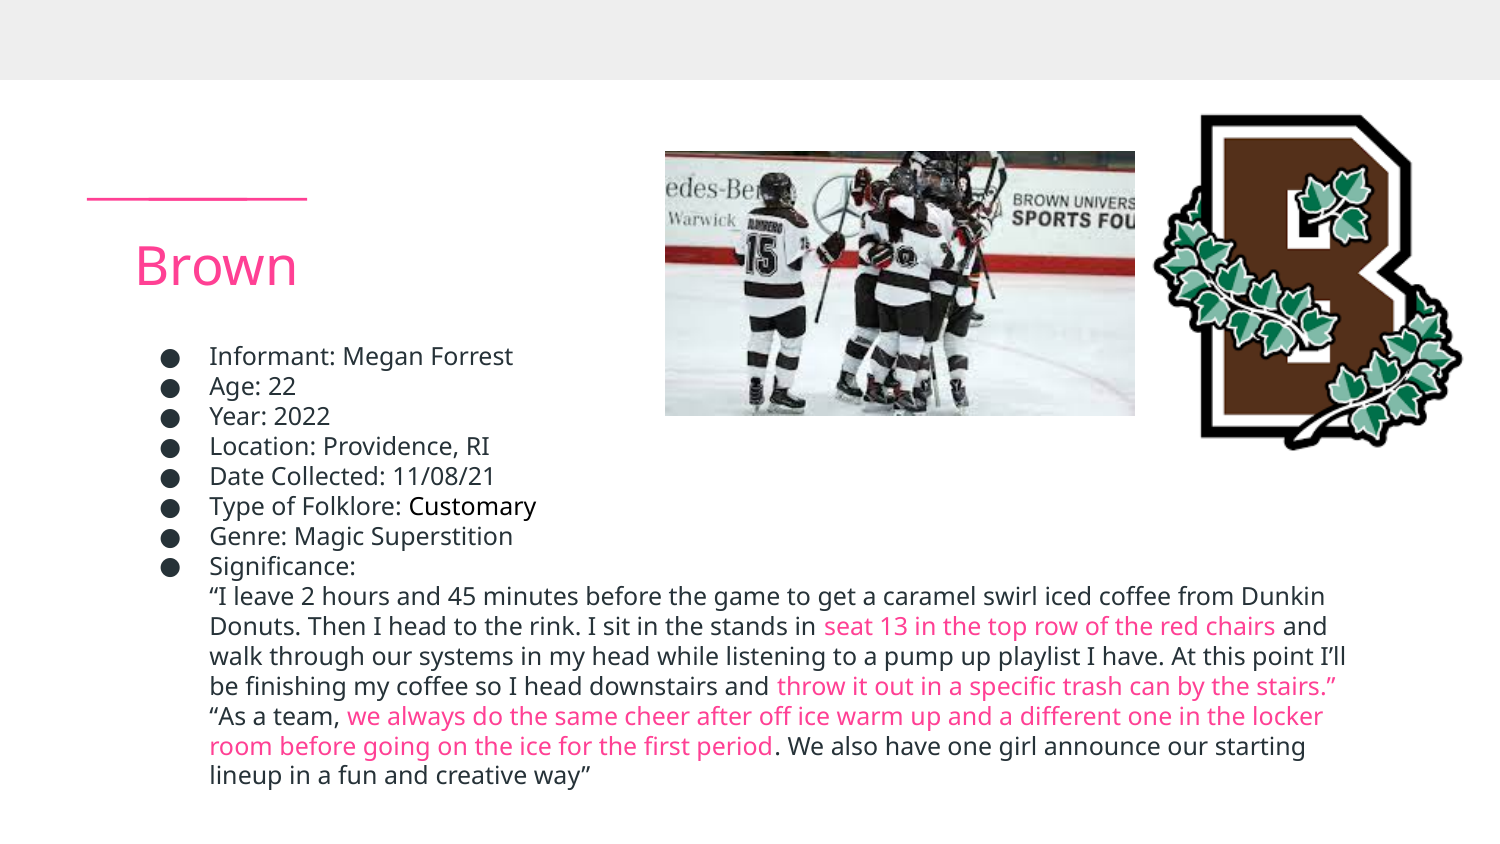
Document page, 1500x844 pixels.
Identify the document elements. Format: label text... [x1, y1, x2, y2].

title Brown [1138, 216, 1145, 305]
picture [665, 151, 1135, 416]
list Informant: Megan Forrest Age: 22 Year: 2022 Location: Providence, RI Date Collected: 11/08/21 Type of Folklore: Customary Genre: Magic Superstition Significance: “I leave 2 hours and 45 minutes before the game to get a caramel swirl iced coffee from Dunkin Donuts. Then I head to the rink. I sit in the stands in seat 13 in the top row of the red chairs and walk through our systems in my head while listening to a pump up playlist I have. At this point I’ll be finishing my coffee so I head downstairs and throw it out in a specific trash can by the stairs.” “As a team, we always do the same cheer after off ice warm up and a different one in the locker room before going on the ice for the first period. We also have one girl announce our starting lineup in a fun and creative way” [119, 325, 1381, 809]
title Brown [119, 216, 660, 305]
picture [1150, 111, 1465, 456]
